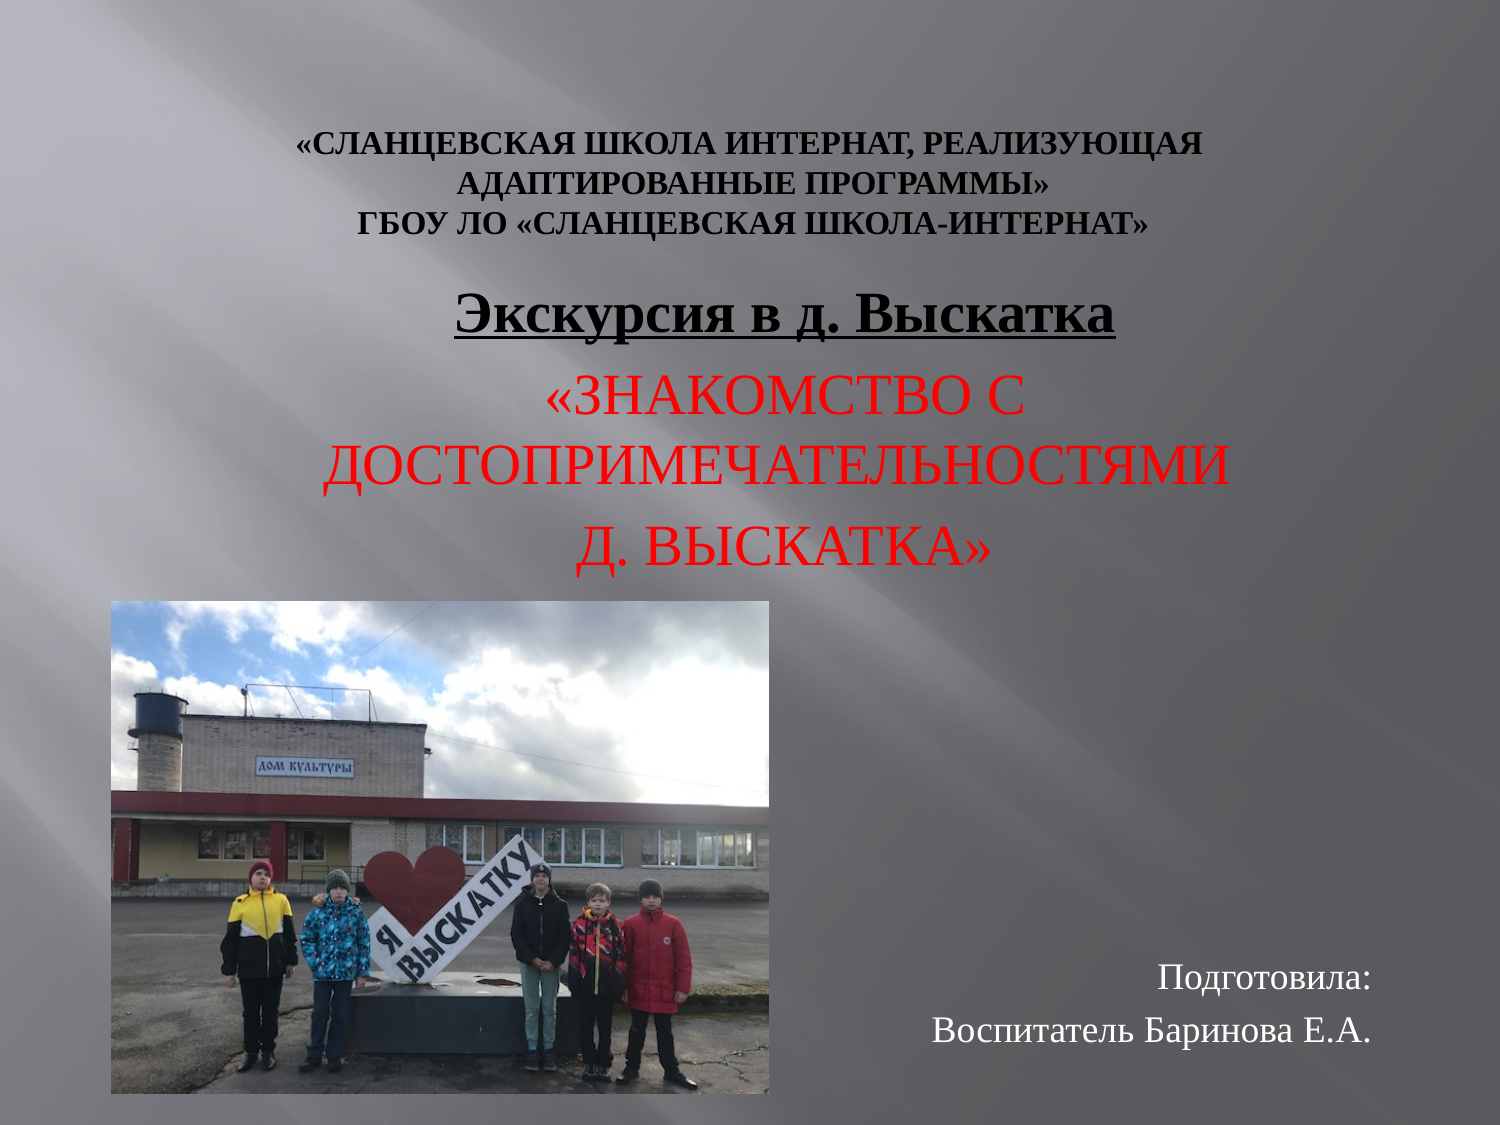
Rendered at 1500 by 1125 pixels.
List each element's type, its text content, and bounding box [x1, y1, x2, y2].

subtitle Экскурсия в д. Выскатка «ЗНАКОМСТВО С ДОСТОПРИМЕЧАТЕЛЬНОСТЯМИ Д. ВЫСКАТКА» Подготовила: Воспитатель Баринова Е.А. [183, 267, 1388, 1094]
title «Сланцевская школа интернат, реализующая адаптированные программы» ГбОУ ЛО «Сланцевская школа-интернат» [112, 0, 1388, 242]
picture [110, 600, 769, 1095]
